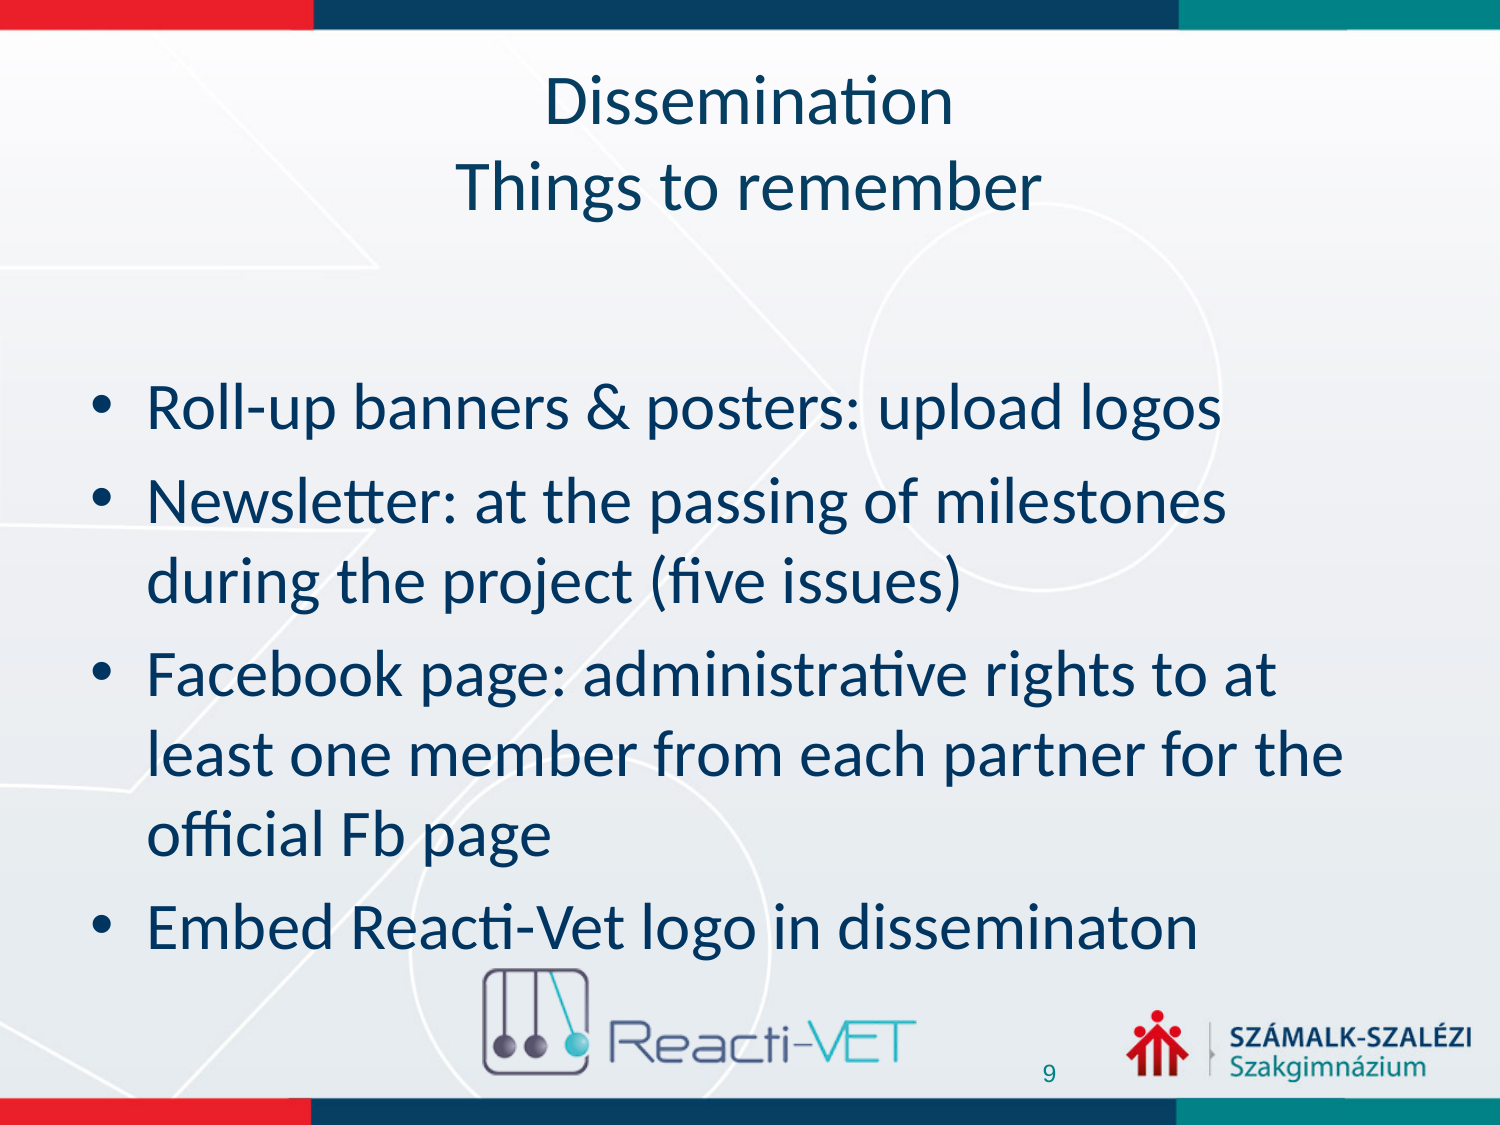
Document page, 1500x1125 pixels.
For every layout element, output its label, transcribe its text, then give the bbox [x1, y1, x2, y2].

picture [0, 0, 1500, 1125]
slide_number 9 [1027, 1042, 1425, 1103]
list Roll-up banners & posters: upload logos Newsletter: at the passing of milestones during the project (five issues) Facebook page: administrative rights to at least one member from each partner for the official Fb page Embed Reacti-Vet logo in disseminaton [75, 262, 1425, 1005]
title Dissemination Things to remember [75, 45, 1425, 233]
